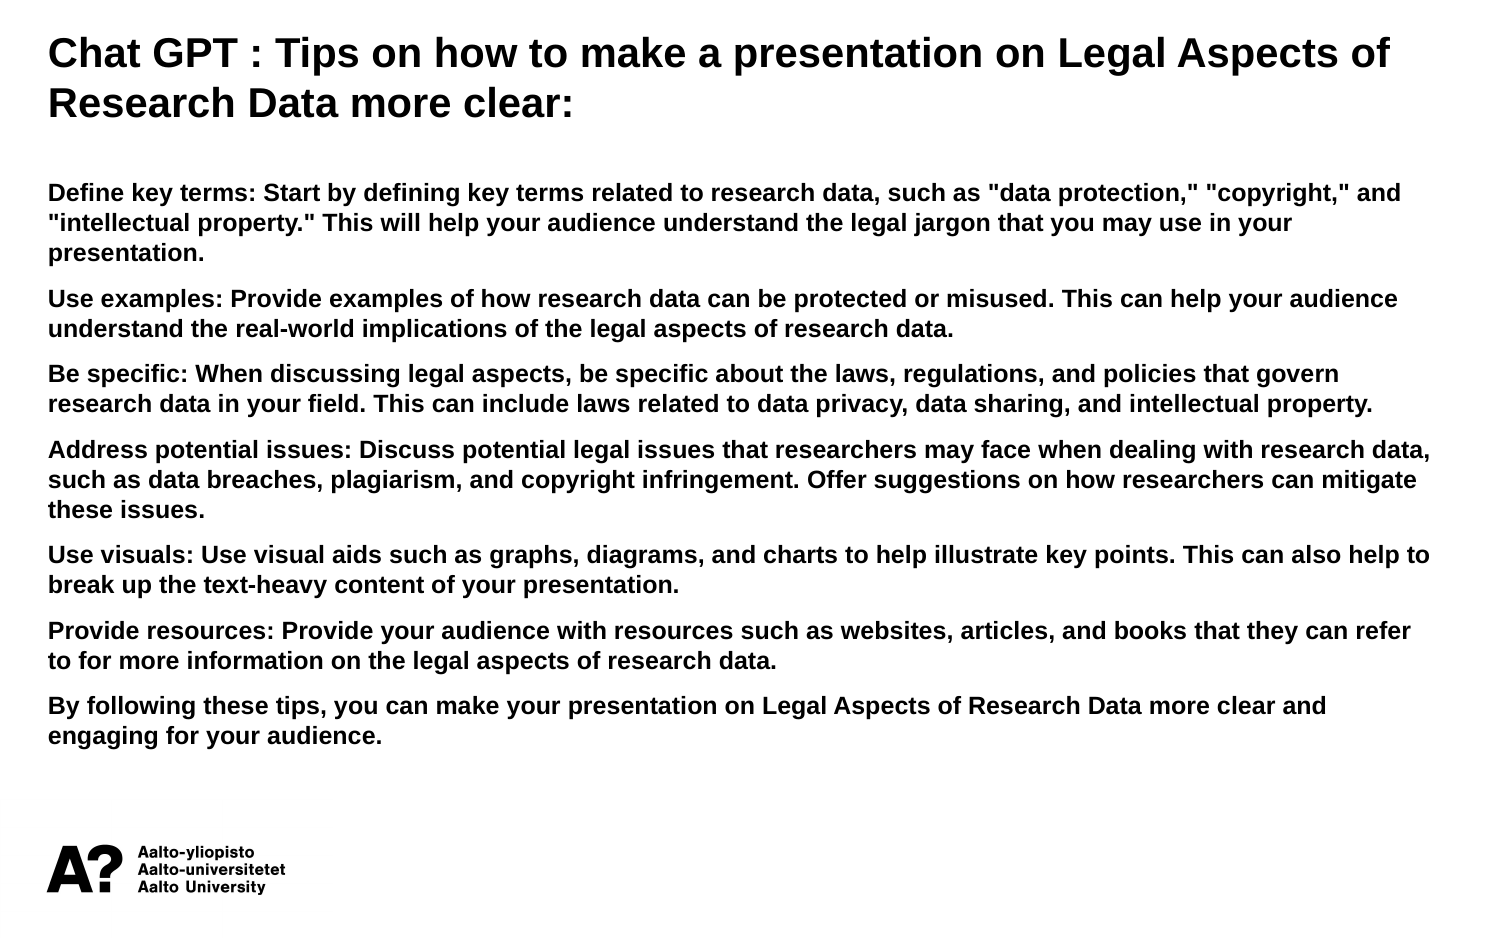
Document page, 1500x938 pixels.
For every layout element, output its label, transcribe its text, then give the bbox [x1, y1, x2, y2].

list Define key terms: Start by defining key terms related to research data, such as "data protection," "copyright," and "intellectual property." This will help your audience understand the legal jargon that you may use in your presentation. Use examples: Provide examples of how research data can be protected or misused. This can help your audience understand the real-world implications of the legal aspects of research data. Be specific: When discussing legal aspects, be specific about the laws, regulations, and policies that govern research data in your field. This can include laws related to data privacy, data sharing, and intellectual property. Address potential issues: Discuss potential legal issues that researchers may face when dealing with research data, such as data breaches, plagiarism, and copyright infringement. Offer suggestions on how researchers can mitigate these issues. Use visuals: Use visual aids such as graphs, diagrams, and charts to help illustrate key points. This can also help to break up the text-heavy content of your presentation. Provide resources: Provide your audience with resources such as websites, articles, and books that they can refer to for more information on the legal aspects of research data. By following these tips, you can make your presentation on Legal Aspects of Research Data more clear and engaging for your audience. [47, 136, 1442, 803]
picture [0, 799, 333, 938]
list Chat GPT : Tips on how to make a presentation on Legal Aspects of Research Data more clear: [47, 25, 1442, 136]
